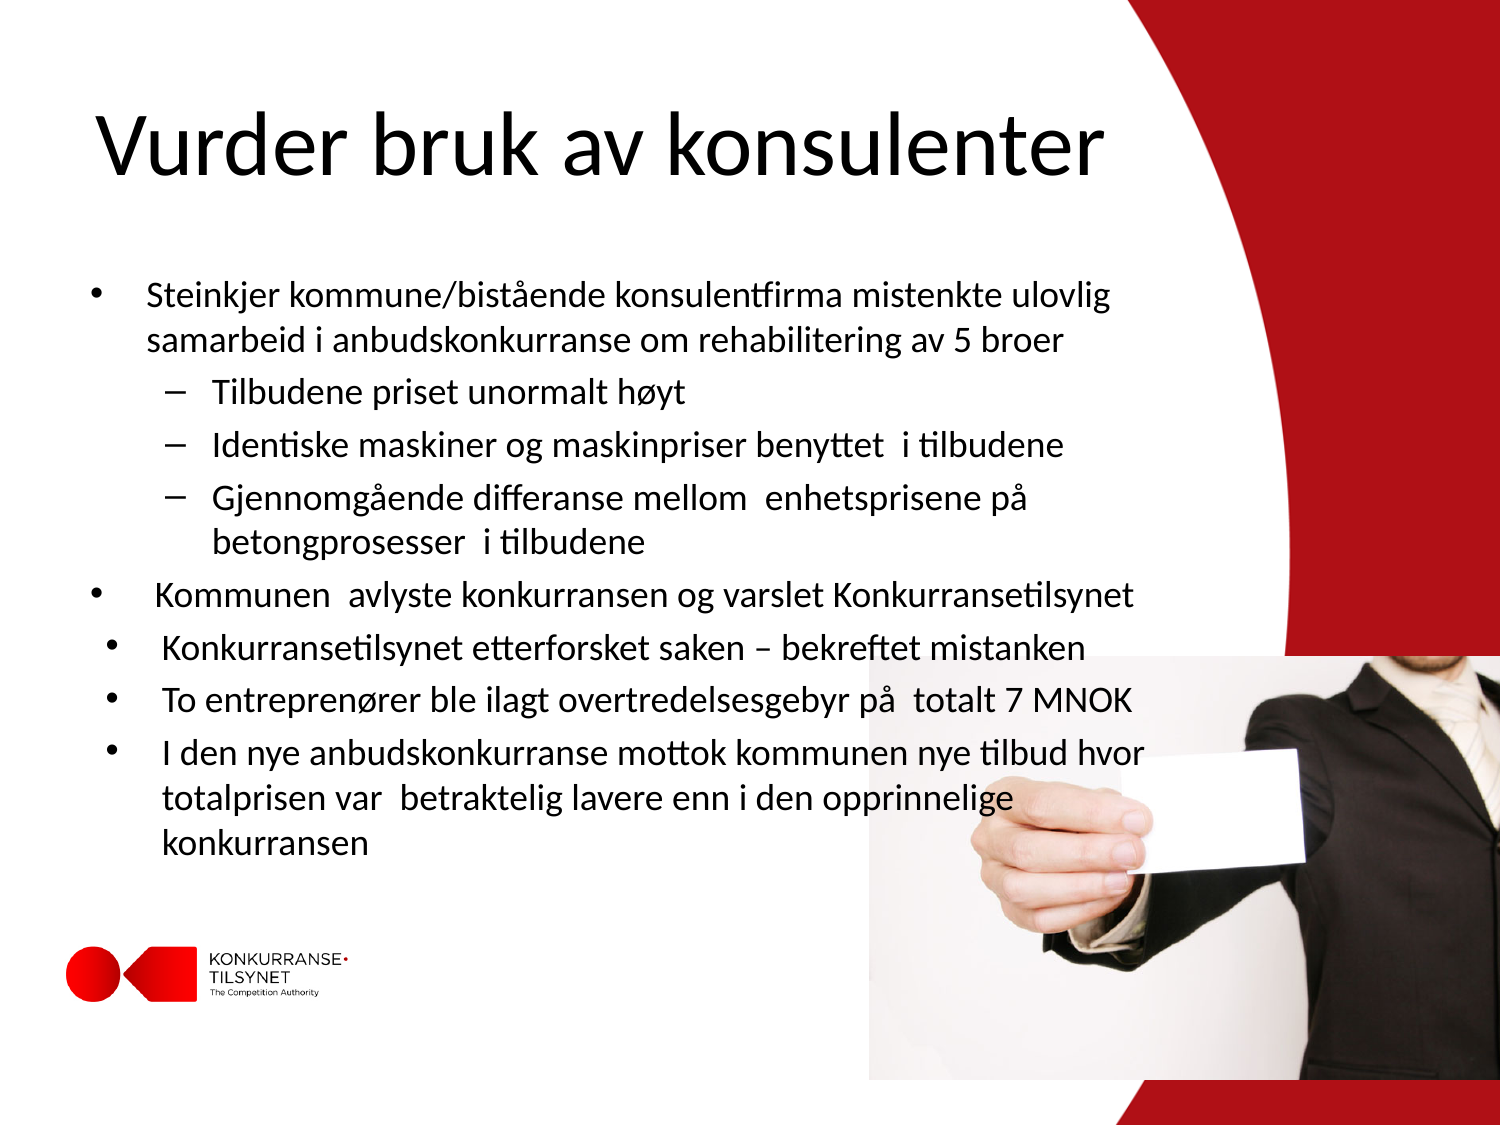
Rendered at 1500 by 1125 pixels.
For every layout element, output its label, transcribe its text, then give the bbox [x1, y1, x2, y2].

picture [64, 945, 75, 1003]
text_box Steinkjer kommune/bistående konsulentfirma mistenkte ulovlig samarbeid i anbudskonkurranse om rehabilitering av 5 broer Tilbudene priset unormalt høyt Identiske maskiner og maskinpriser benyttet i tilbudene Gjennomgående differanse mellom enhetsprisene på betongprosesser i tilbudene Kommunen avlyste konkurransen og varslet Konkurransetilsynet Konkurransetilsynet etterforsket saken – bekreftet mistanken To entreprenører ble ilagt overtredelsesgebyr på totalt 7 MNOK I den nye anbudskonkurranse mottok kommunen nye tilbud hvor totalprisen var betraktelig lavere enn i den opprinnelige konkurransen [75, 262, 1187, 1080]
picture [869, 0, 1500, 1125]
title Vurder bruk av konsulenter [75, 45, 1128, 233]
